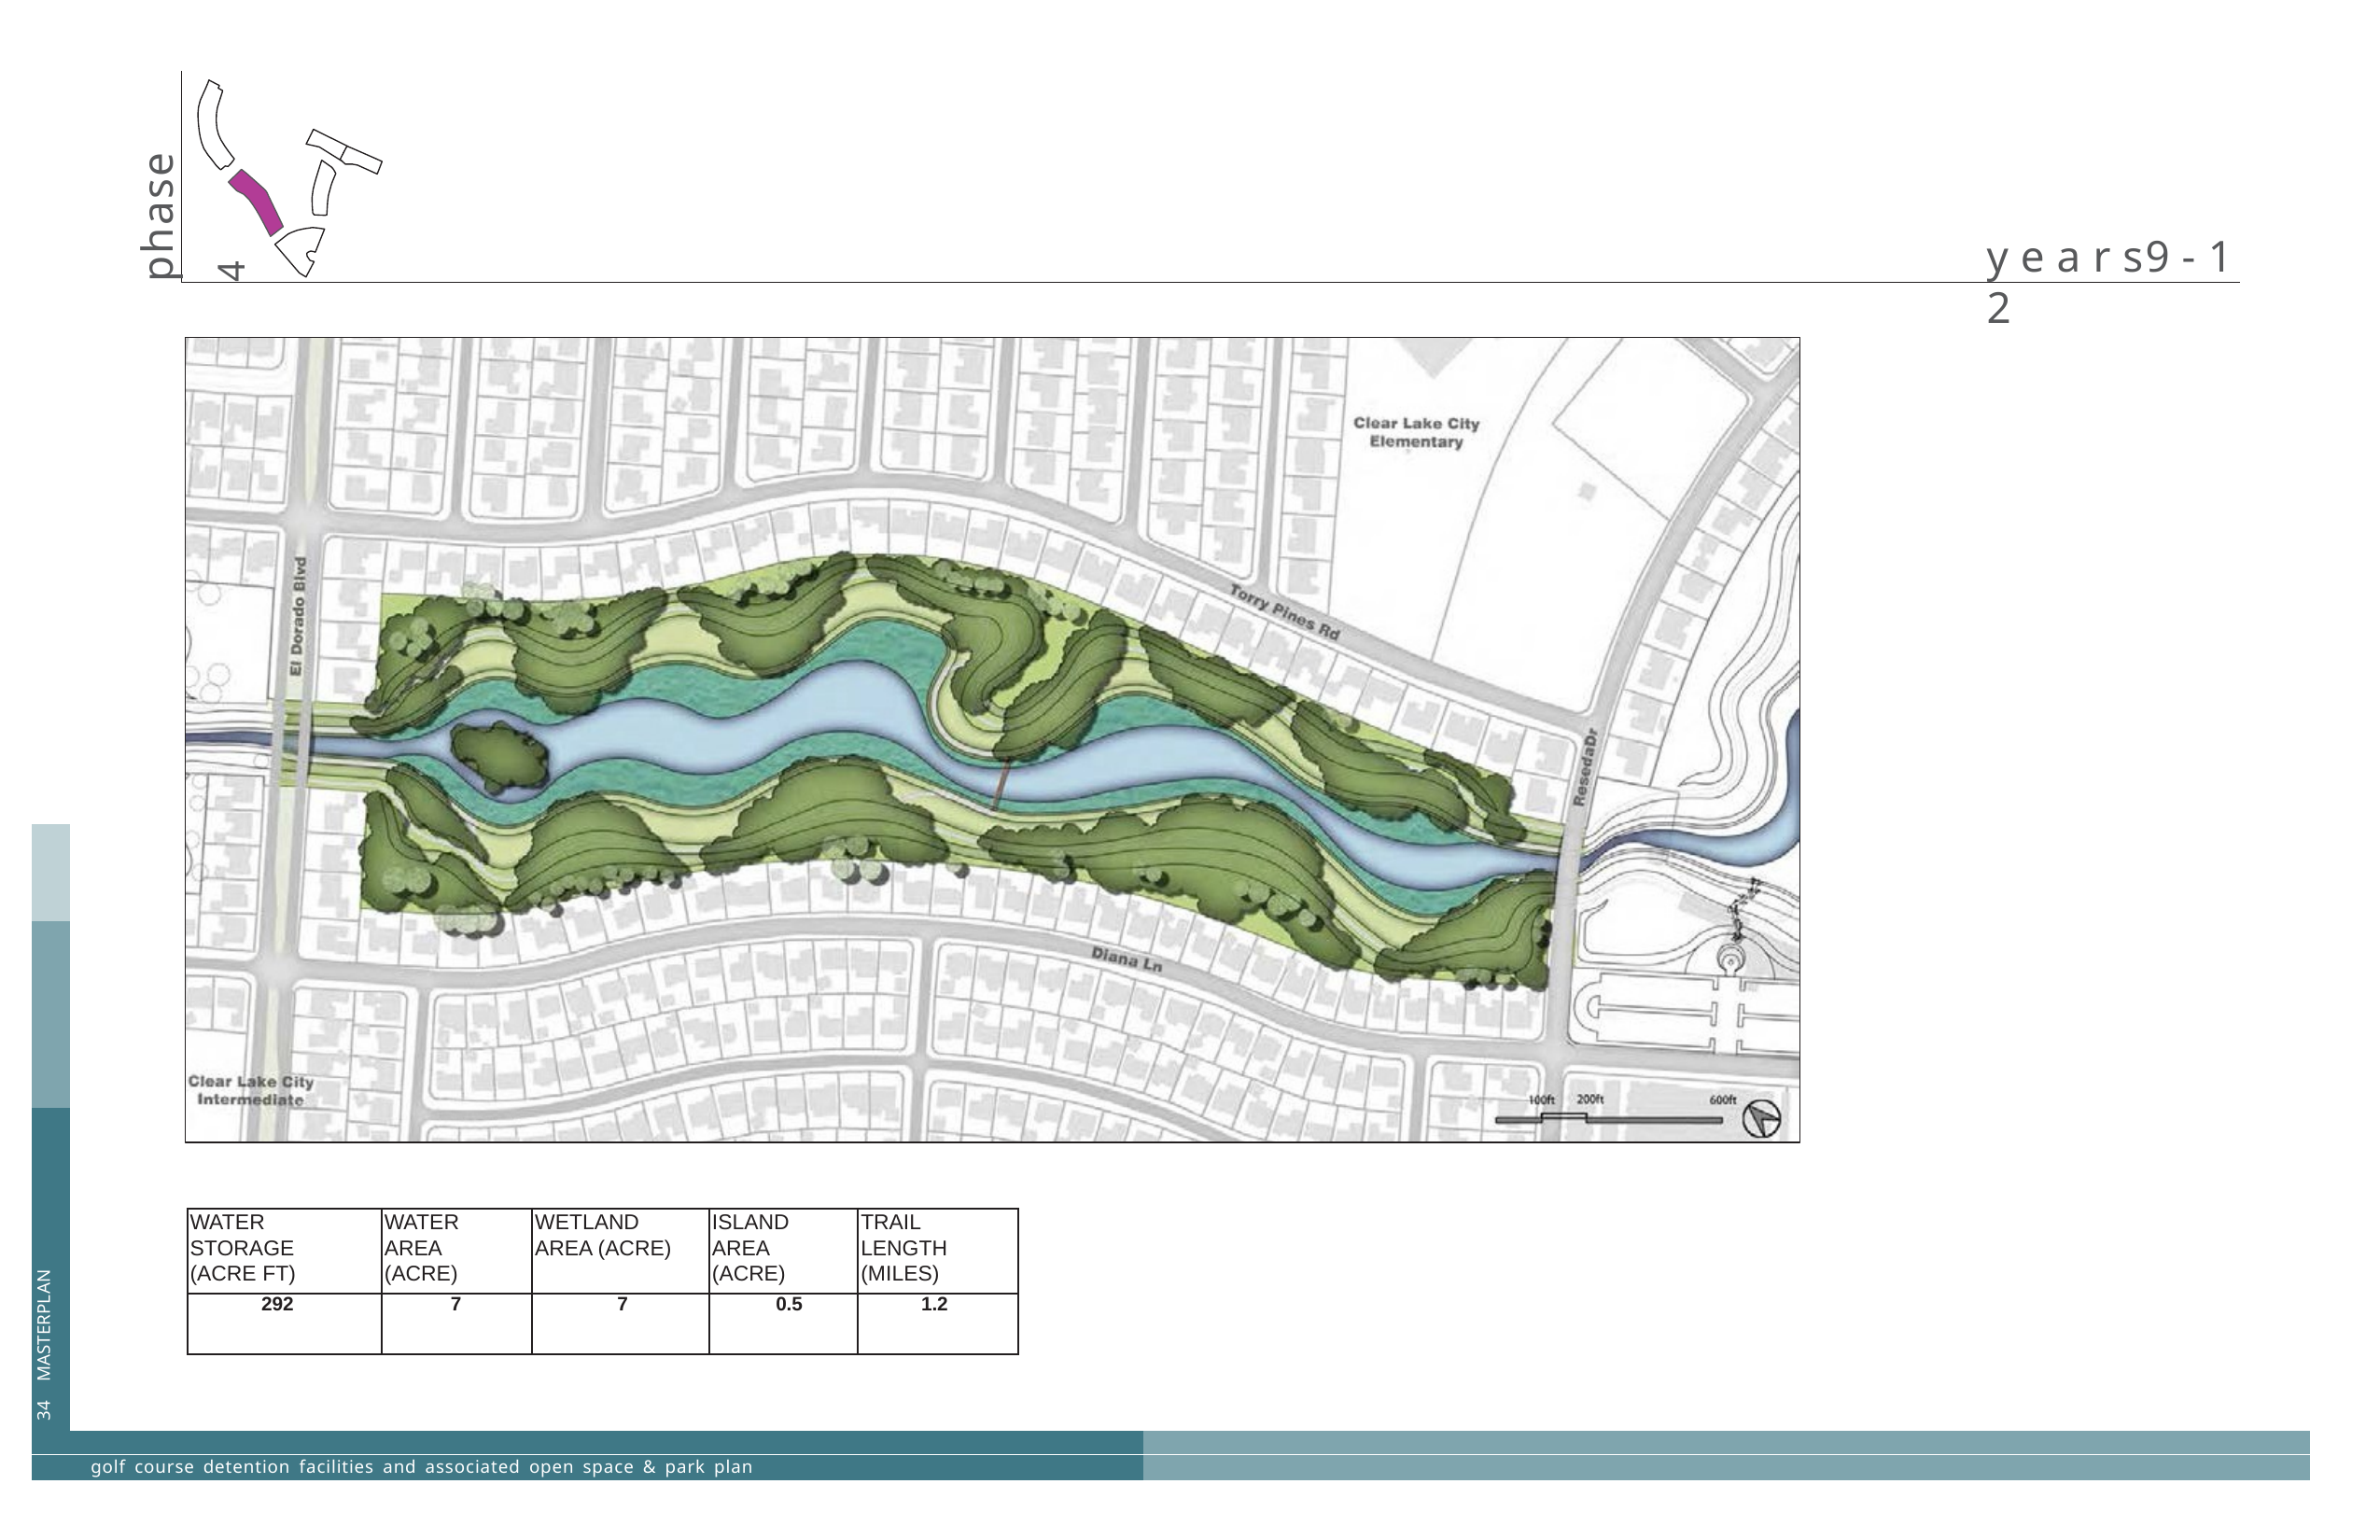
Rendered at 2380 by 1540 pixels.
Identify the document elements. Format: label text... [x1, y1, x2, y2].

table_header WATER AREA (ACRE) [383, 1210, 531, 1293]
table_cell [1143, 1431, 1746, 1454]
text_box [228, 169, 284, 237]
text_box y e a r s 9 - 1 2 [1984, 229, 2254, 282]
table_cell 292 [189, 1295, 381, 1353]
table_cell [1143, 1455, 1746, 1480]
table_cell [1746, 1455, 2310, 1480]
table_cell [32, 1455, 70, 1480]
table_cell 1.2 [859, 1295, 1017, 1353]
text_box [181, 70, 2241, 283]
table_cell golf course detention facilities and associated open space & park plan [70, 1455, 1143, 1480]
table_cell 7 [533, 1295, 708, 1353]
table_cell 34 MASTERPLAN [32, 1108, 70, 1454]
text_box [340, 146, 383, 175]
table_header ISLAND AREA (ACRE) [710, 1210, 857, 1293]
text_box [274, 227, 325, 277]
text_box [185, 337, 1800, 824]
table_cell [32, 921, 70, 1108]
table_header WETLAND AREA (ACRE) [533, 1210, 708, 1293]
table_cell 0.5 [710, 1295, 857, 1353]
table_header [70, 824, 2310, 1431]
table_cell [1746, 1431, 2310, 1454]
table_header TRAIL LENGTH (MILES) [859, 1210, 1017, 1293]
text_box [198, 79, 235, 170]
table_cell 7 [383, 1295, 531, 1353]
table_header [32, 824, 70, 921]
text_box [312, 160, 336, 216]
text_box phase 4 [130, 130, 183, 285]
table_cell [70, 1431, 1143, 1454]
table_header WATER STORAGE (ACRE FT) [189, 1210, 381, 1293]
text_box [306, 129, 347, 161]
